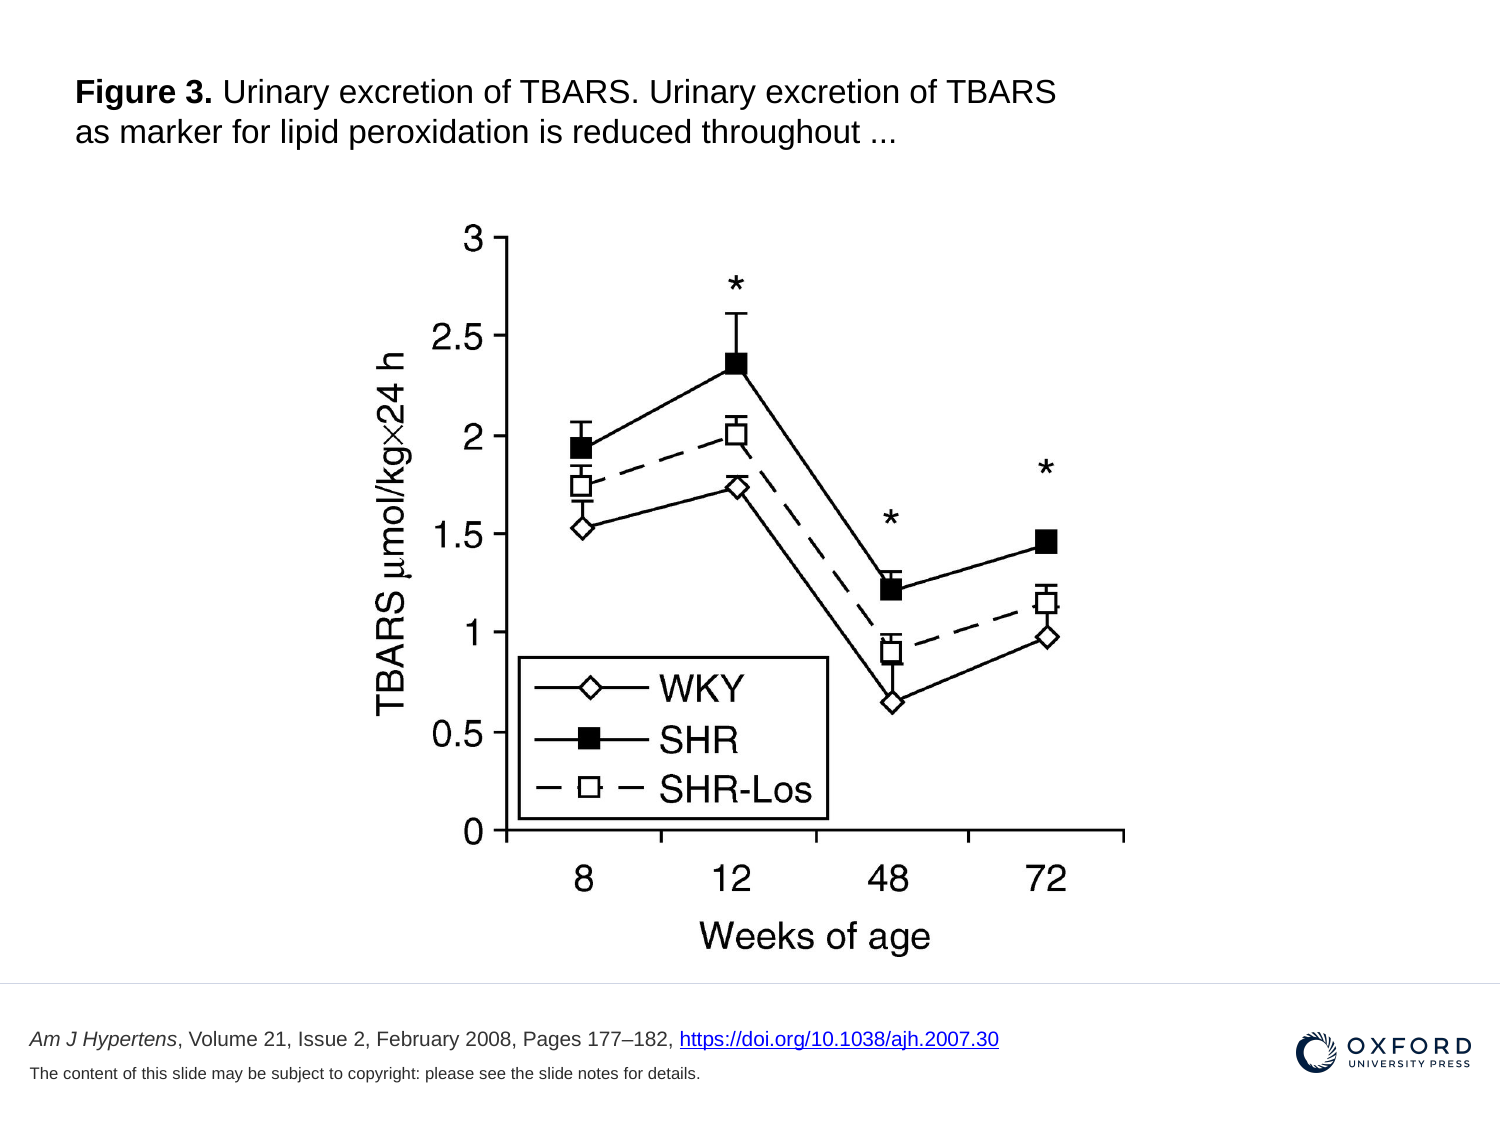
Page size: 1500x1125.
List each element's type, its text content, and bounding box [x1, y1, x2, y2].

footer Am J Hypertens, Volume 21, Issue 2, February 2008, Pages 177–182, https://doi.org/10.1038/ajh.2007.30 The content of this slide may be subject to copyright: please see the slide notes for details. [0, 983, 1260, 1125]
title Figure 3. Urinary excretion of TBARS. Urinary excretion of TBARS as marker for lipid peroxidation is reduced throughout ... [75, 69, 1078, 171]
picture [374, 224, 1125, 957]
picture [1296, 1032, 1471, 1073]
